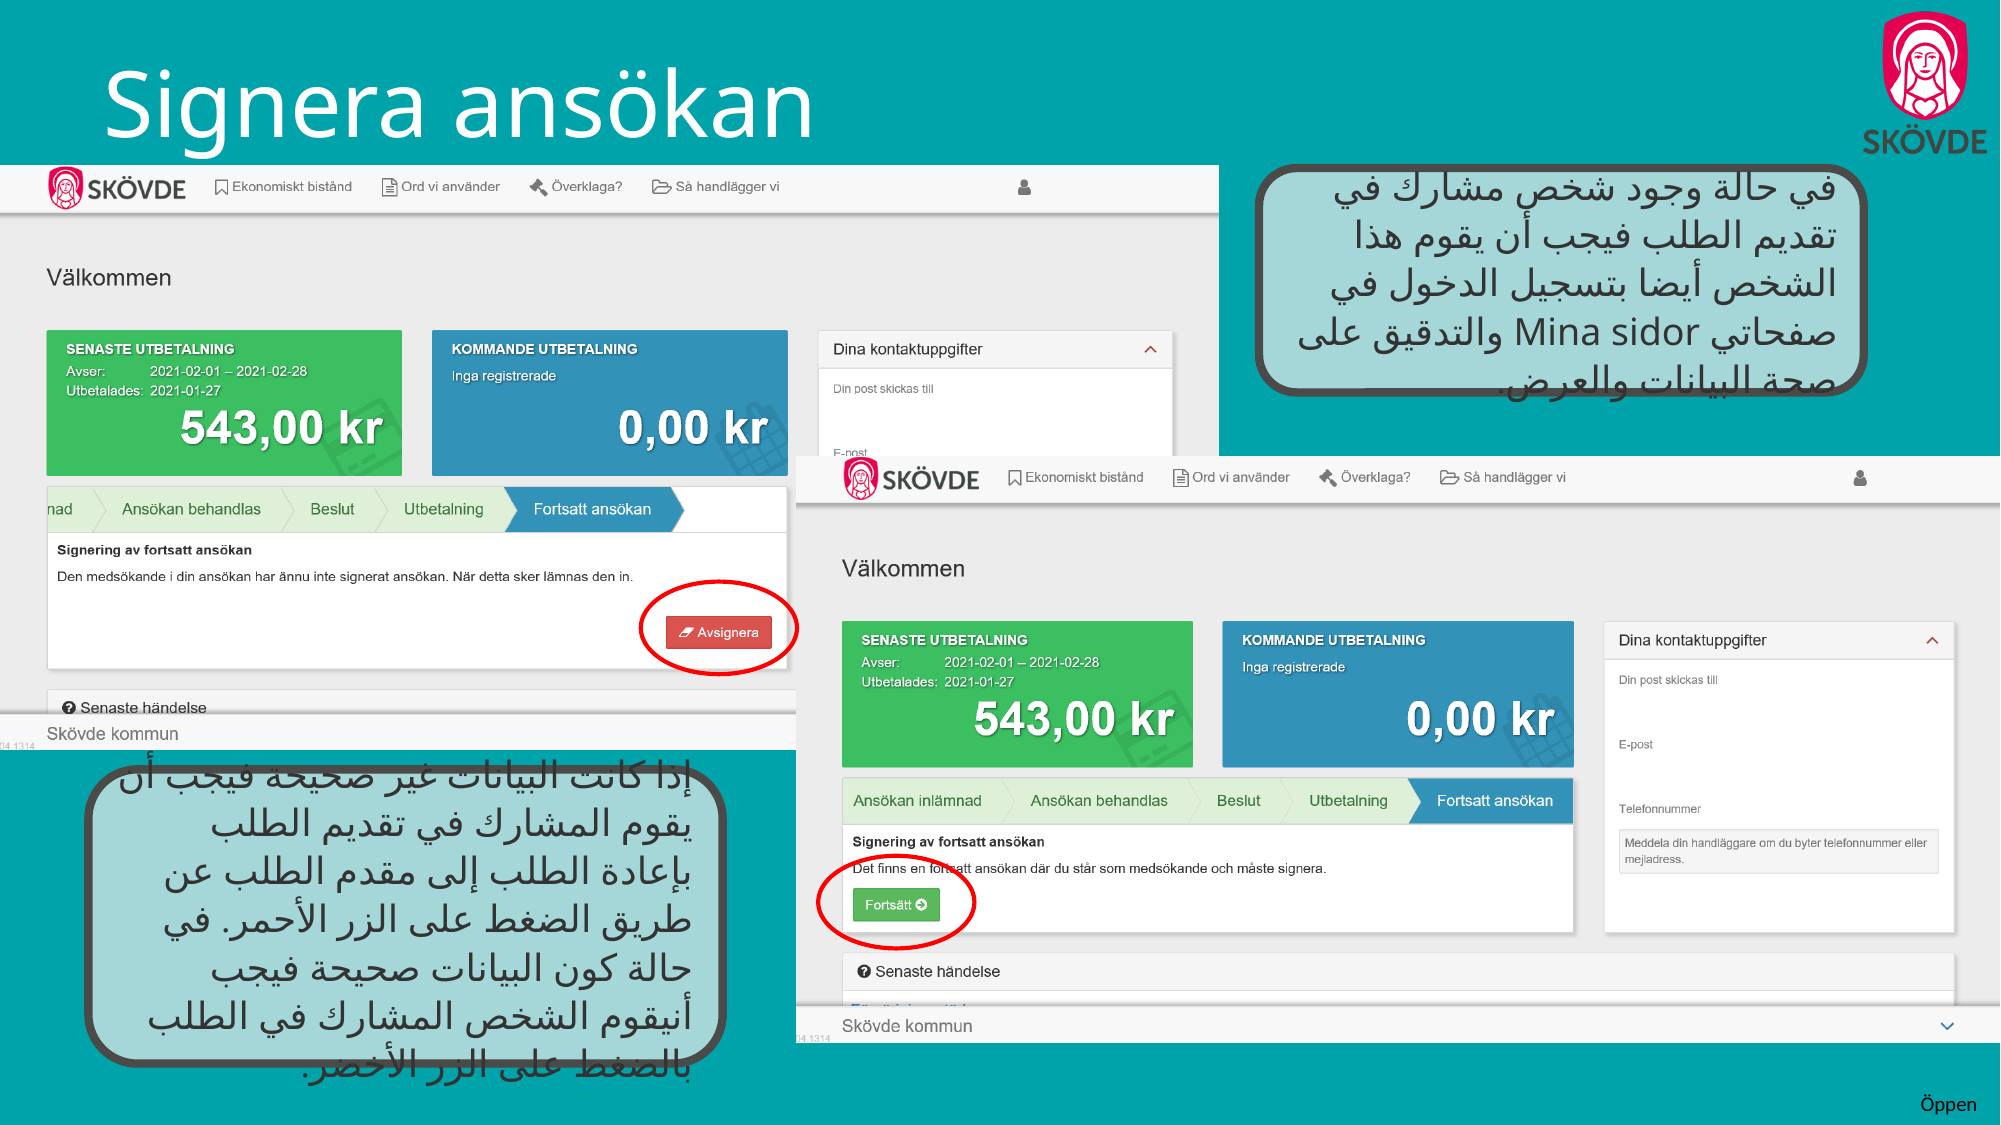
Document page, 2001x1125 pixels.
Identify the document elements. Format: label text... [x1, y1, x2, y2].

text_box إذا كانت البيانات غير صحيحة فيجب أن يقوم المشارك في تقديم الطلب بإعادة الطلب إلى مقدم الطلب عن طريق الضغط على الزر الأحمر. في حالة كون البيانات صحيحة فيجب أنيقوم الشخص المشارك في الطلب بالضغط على الزر الأخضر. [87, 768, 724, 1065]
picture [0, 165, 2000, 1043]
picture [1863, 0, 1987, 166]
text_box Signera ansökan [88, 0, 1633, 165]
text_box في حالة وجود شخص مشارك في تقديم الطلب فيجب أن يقوم هذا الشخص أيضا بتسجيل الدخول في صفحاتي Mina sidor والتدقيق على صحة البيانات والعرض. [1258, 167, 1865, 394]
